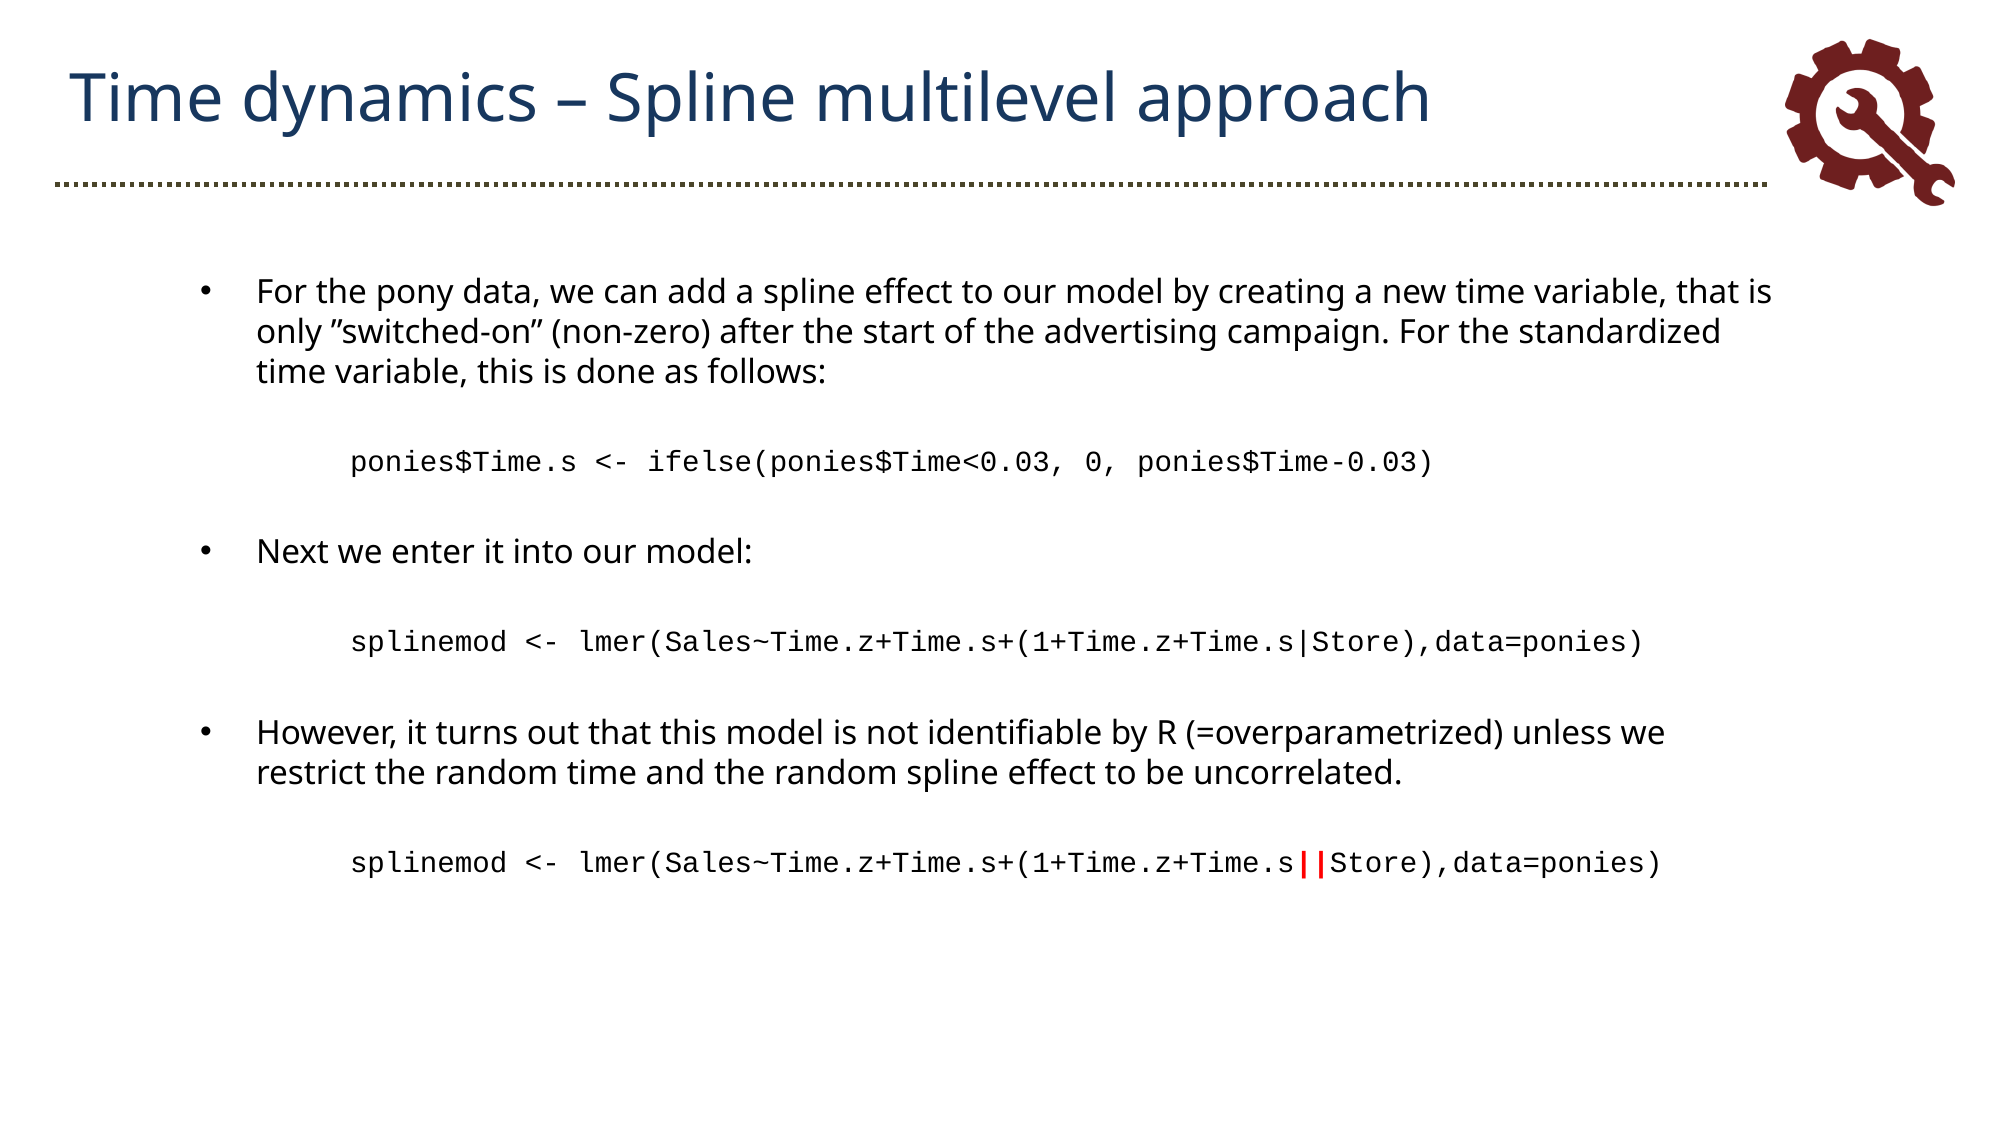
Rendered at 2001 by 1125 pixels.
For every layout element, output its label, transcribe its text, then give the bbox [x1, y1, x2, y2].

list For the pony data, we can add a spline effect to our model by creating a new time variable, that is only ”switched-on” (non-zero) after the start of the advertising campaign. For the standardized time variable, this is done as follows: ponies$Time.s <- ifelse(ponies$Time<0.03, 0, ponies$Time-0.03) Next we enter it into our model: splinemod <- lmer(Sales~Time.z+Time.s+(1+Time.z+Time.s|Store),data=ponies) However, it turns out that this model is not identifiable by R (=overparametrized) unless we restrict the random time and the random spline effect to be uncorrelated. splinemod <- lmer(Sales~Time.z+Time.s+(1+Time.z+Time.s||Store),data=ponies) [184, 262, 1792, 1071]
text_box Time dynamics – Spline multilevel approach [55, 47, 1774, 143]
picture [1779, 31, 1961, 213]
